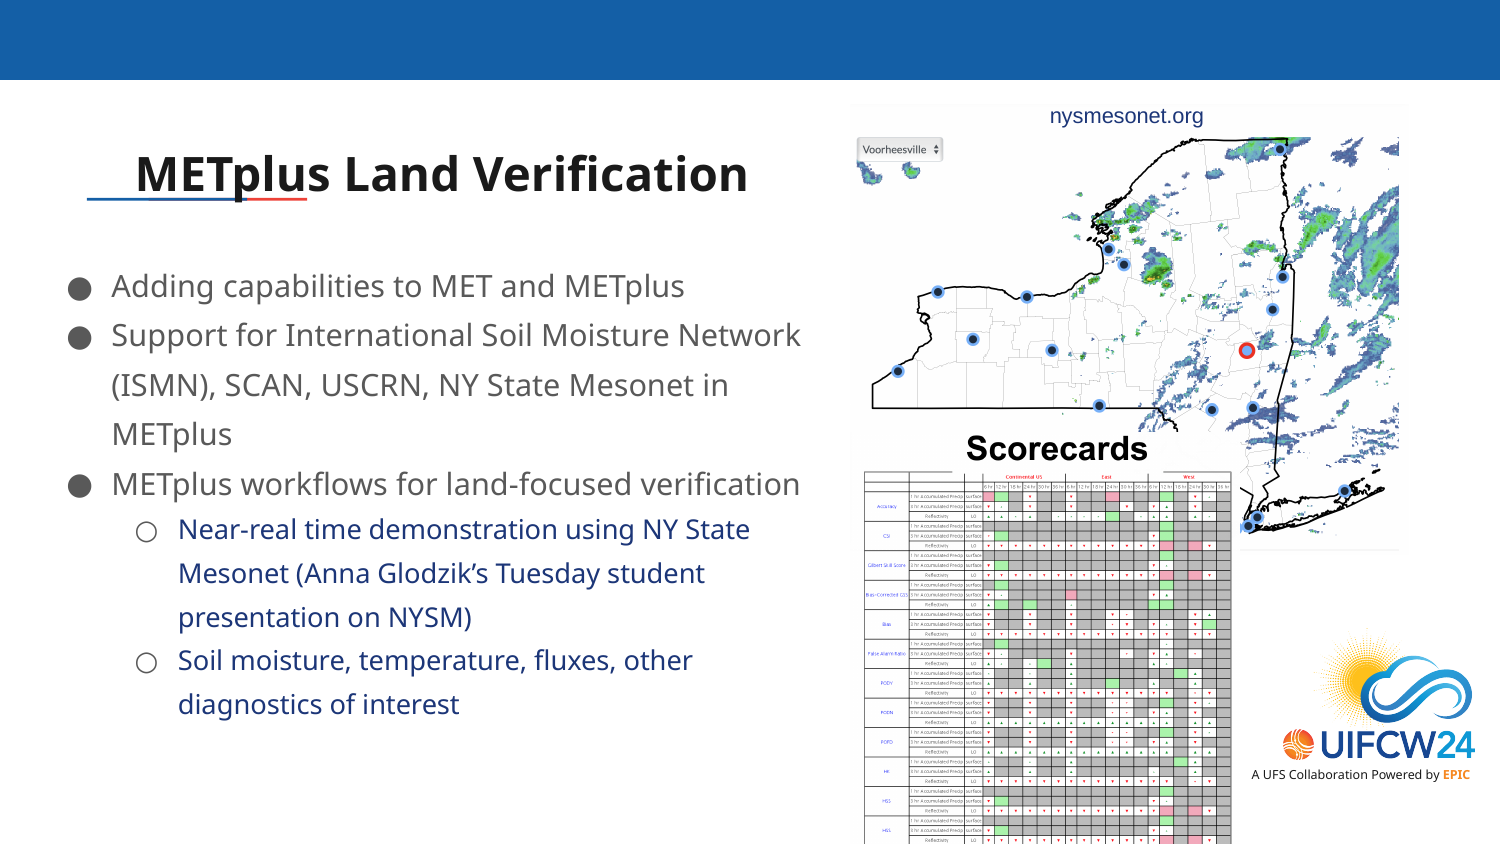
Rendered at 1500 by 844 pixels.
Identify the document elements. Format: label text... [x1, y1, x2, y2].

picture [849, 432, 1240, 844]
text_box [849, 94, 1410, 556]
picture [1283, 628, 1475, 760]
title METplus Land Verification [119, 129, 844, 217]
list Adding capabilities to MET and METplus Support for International Soil Moisture Network (ISMN), SCAN, USCRN, NY State Mesonet in METplus METplus workflows for land-focused verification Near-real time demonstration using NY State Mesonet (Anna Glodzik’s Tuesday student presentation on NYSM) Soil moisture, temperature, fluxes, other diagnostics of interest [30, 239, 818, 779]
